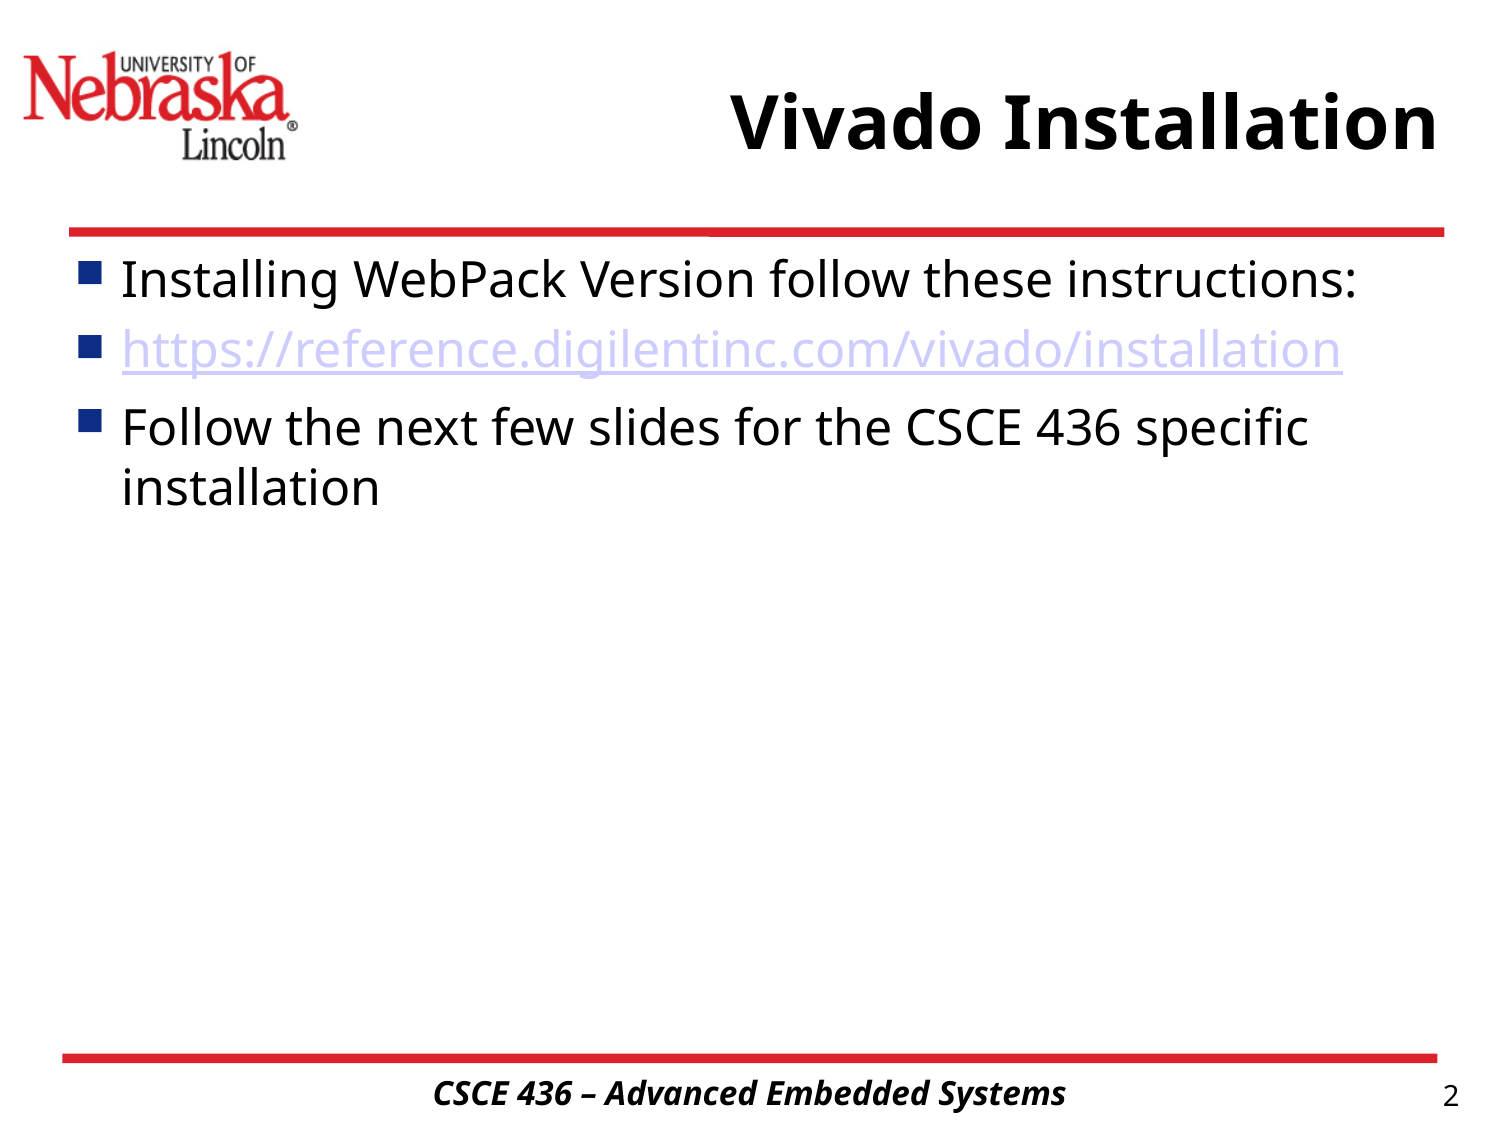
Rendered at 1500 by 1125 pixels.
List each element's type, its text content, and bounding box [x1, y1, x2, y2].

picture [1, 32, 299, 181]
text_box 2 [1402, 1069, 1500, 1125]
title Vivado Installation [299, 29, 1456, 211]
subtitle Installing WebPack Version follow these instructions: https://reference.digilentinc.com/vivado/installation Follow the next few slides for the CSCE 436 specific installation [59, 239, 1441, 1051]
